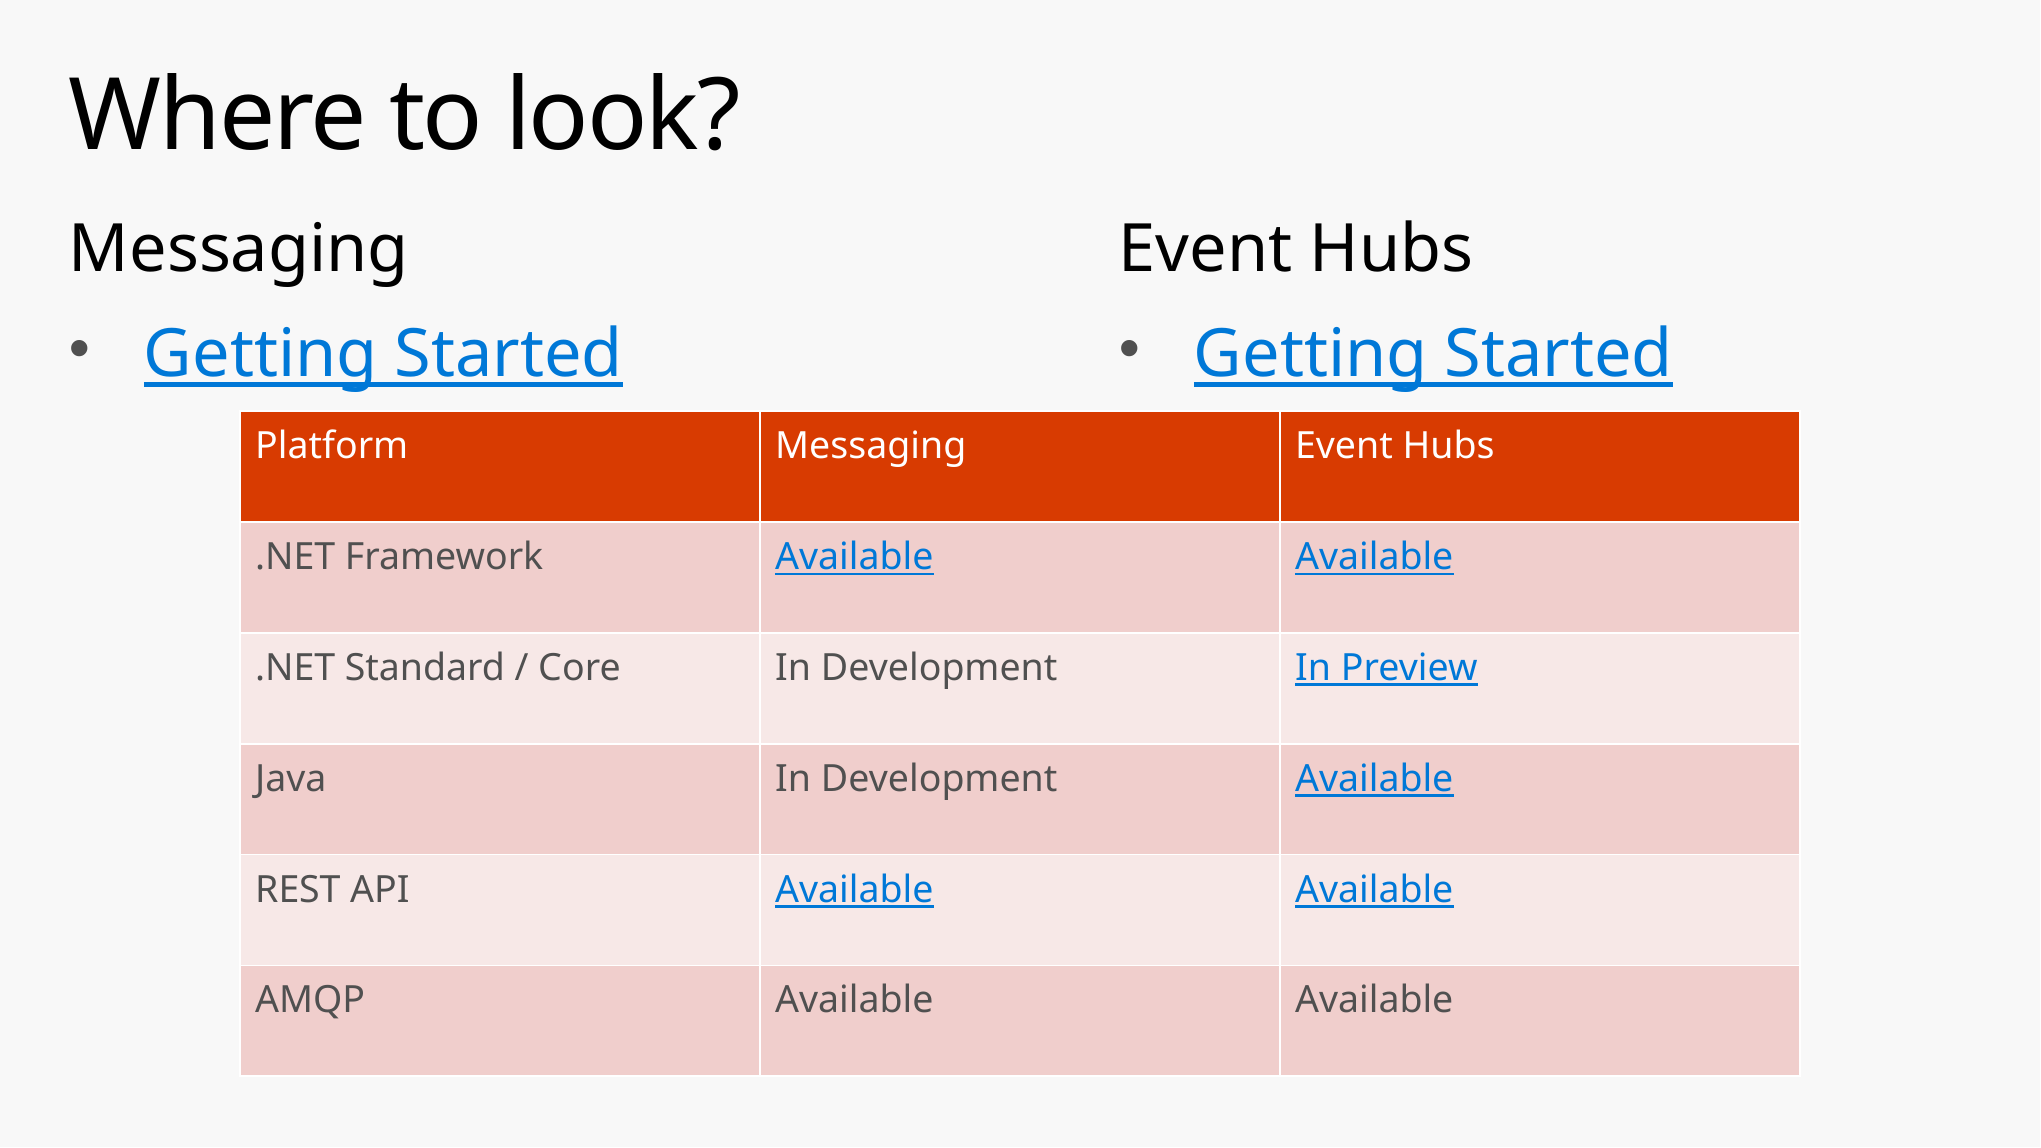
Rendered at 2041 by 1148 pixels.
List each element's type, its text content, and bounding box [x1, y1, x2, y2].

title Where to look? [45, 48, 1996, 199]
table_header Messaging [761, 412, 1279, 521]
table_cell REST API [241, 855, 759, 965]
table_cell Available [761, 966, 1279, 1075]
table_cell In Preview [1281, 634, 1799, 743]
table_cell In Development [761, 745, 1279, 854]
table_header Platform [241, 412, 759, 521]
table_cell Available [1281, 745, 1799, 854]
table_cell AMQP [241, 966, 759, 1075]
list Event Hubs Getting Started [1095, 198, 1996, 400]
table_cell Available [761, 855, 1279, 965]
table_cell .NET Standard / Core [241, 634, 759, 743]
table_cell Available [1281, 966, 1799, 1075]
table_cell Java [241, 745, 759, 854]
list Messaging Getting Started [45, 198, 946, 400]
table_cell In Development [761, 634, 1279, 743]
table_header Event Hubs [1281, 412, 1799, 521]
table_cell Available [1281, 855, 1799, 965]
table_cell Available [1281, 523, 1799, 632]
table_cell .NET Framework [241, 523, 759, 632]
table_cell Available [761, 523, 1279, 632]
